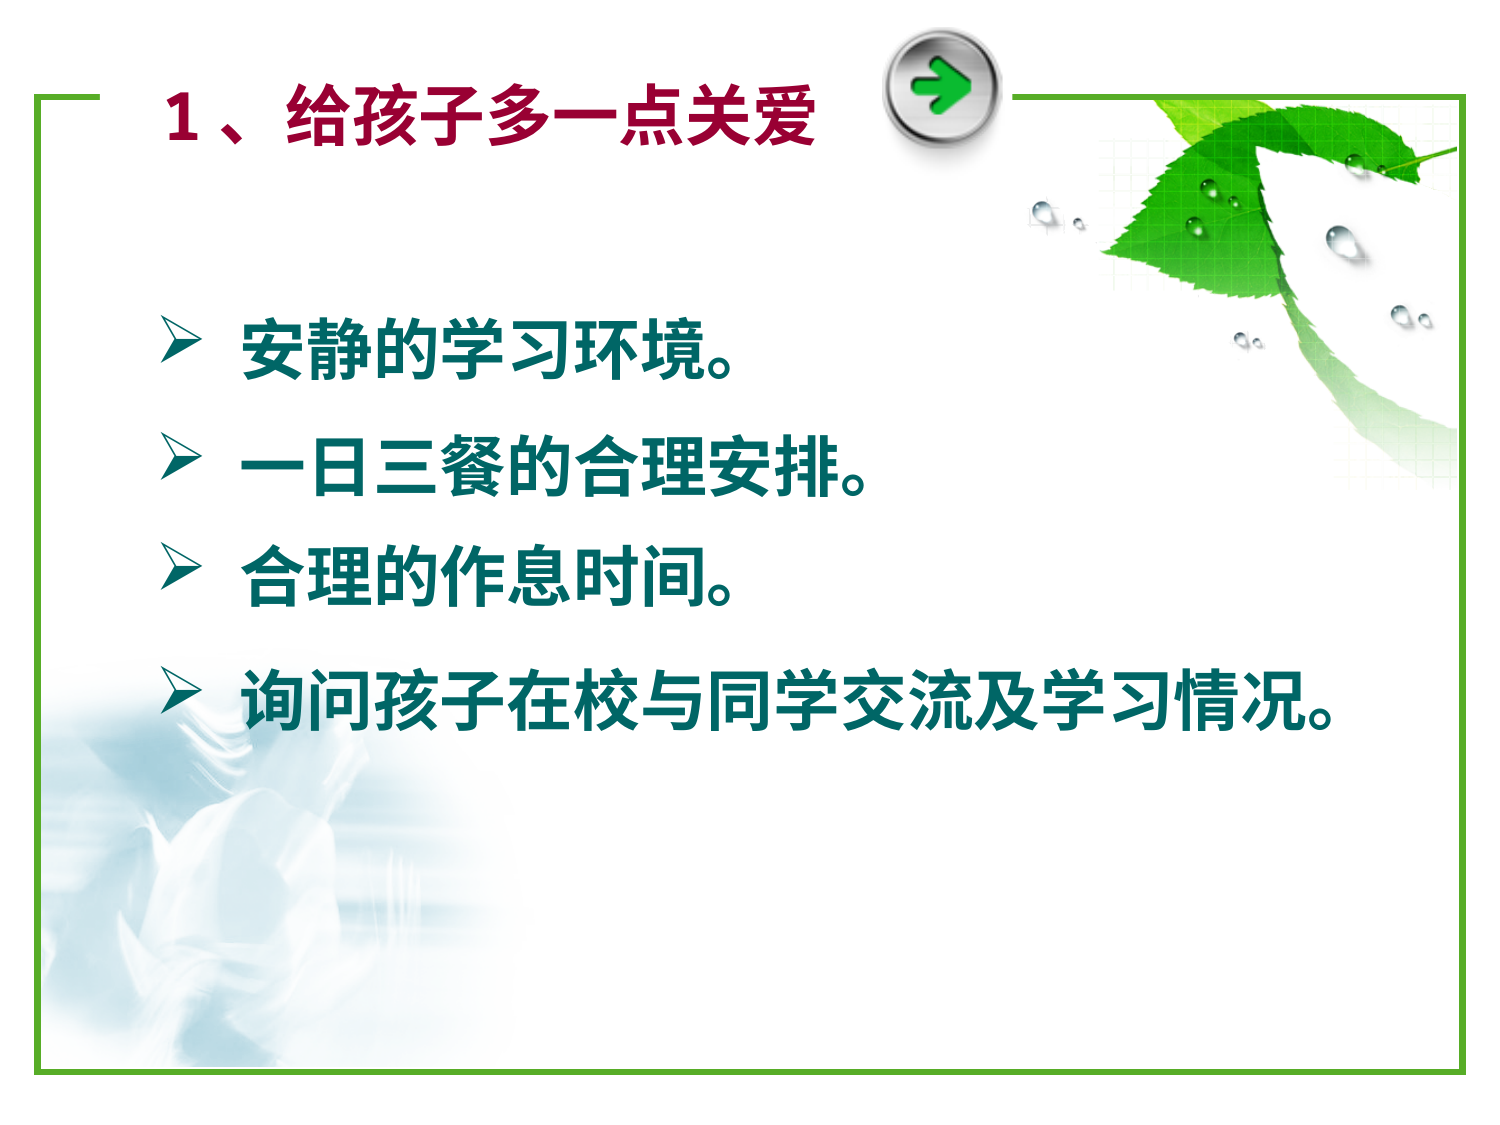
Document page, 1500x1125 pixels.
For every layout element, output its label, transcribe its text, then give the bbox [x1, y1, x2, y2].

text_box 合理的作息时间。 [140, 527, 755, 622]
text_box 询问孩子在校与同学交流及学习情况。 [140, 651, 1395, 747]
text_box 一日三餐的合理安排。 [140, 417, 897, 513]
title 1、给孩子多一点关爱 [147, 89, 1153, 218]
picture [1024, 100, 1457, 518]
text_box 安静的学习环境。 [140, 300, 732, 395]
picture [882, 27, 1005, 89]
picture [41, 610, 550, 1067]
